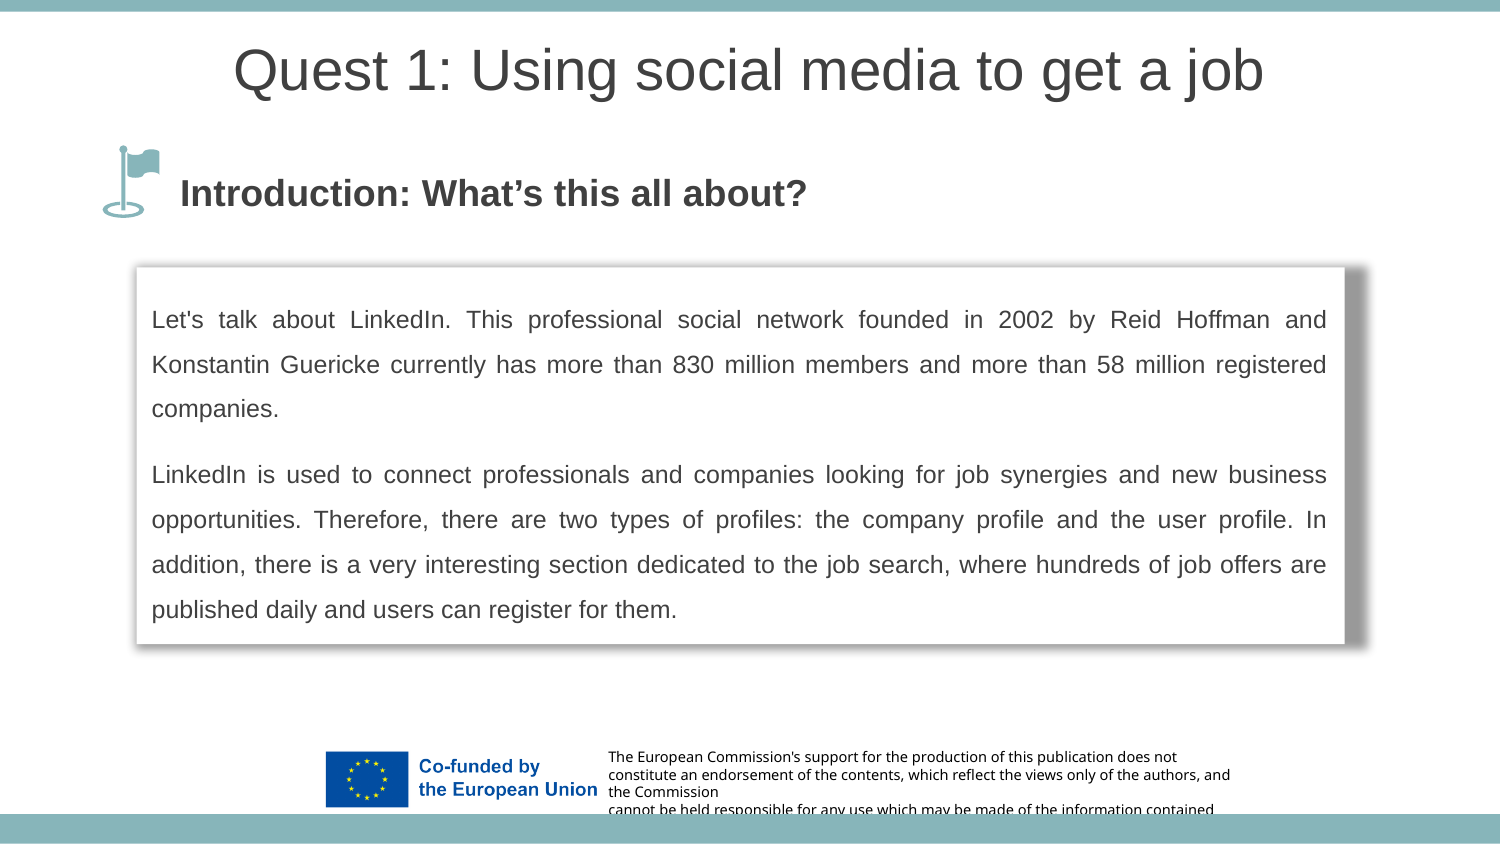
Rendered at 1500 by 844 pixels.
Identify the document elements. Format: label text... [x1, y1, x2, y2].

list Introduction: What’s this all about? [165, 167, 939, 215]
text_box Let's talk about LinkedIn. This professional social network founded in 2002 by Reid Hoffman and Konstantin Guericke currently has more than 830 million members and more than 58 million registered companies. LinkedIn is used to connect professionals and companies looking for job synergies and new business opportunities. Therefore, there are two types of profiles: the company profile and the user profile. In addition, there is a very interesting section dedicated to the job search, where hundreds of job offers are published daily and users can register for them. [134, 265, 1347, 646]
list Quest 1: Using social media to get a job [0, 20, 1500, 115]
picture [322, 748, 618, 811]
text_box [100, 143, 162, 220]
